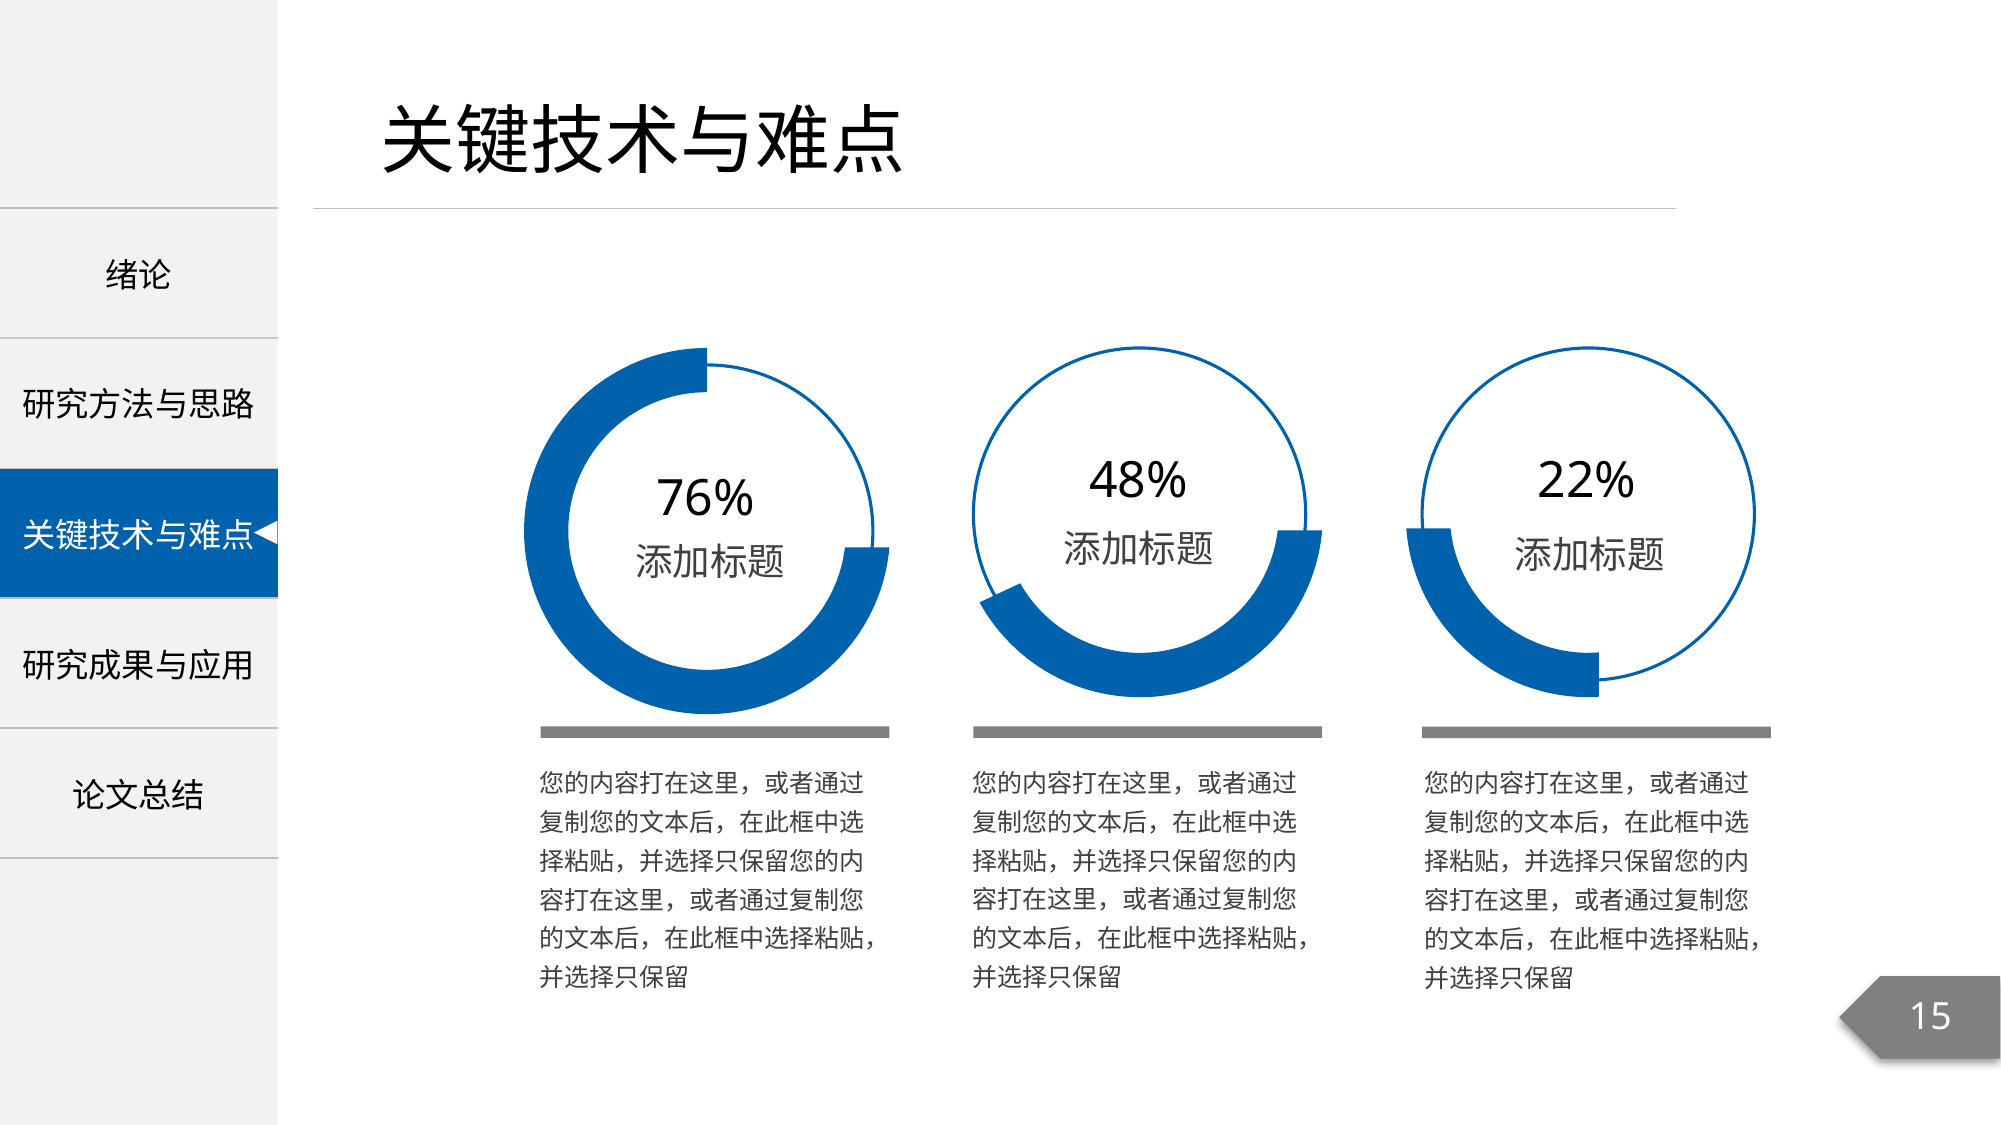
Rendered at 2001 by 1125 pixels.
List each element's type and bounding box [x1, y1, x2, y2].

text_box [973, 347, 1323, 698]
text_box [524, 726, 890, 1038]
text_box [1410, 726, 1776, 1039]
text_box [957, 726, 1335, 1038]
text_box [524, 347, 890, 715]
text_box [1406, 347, 1755, 698]
